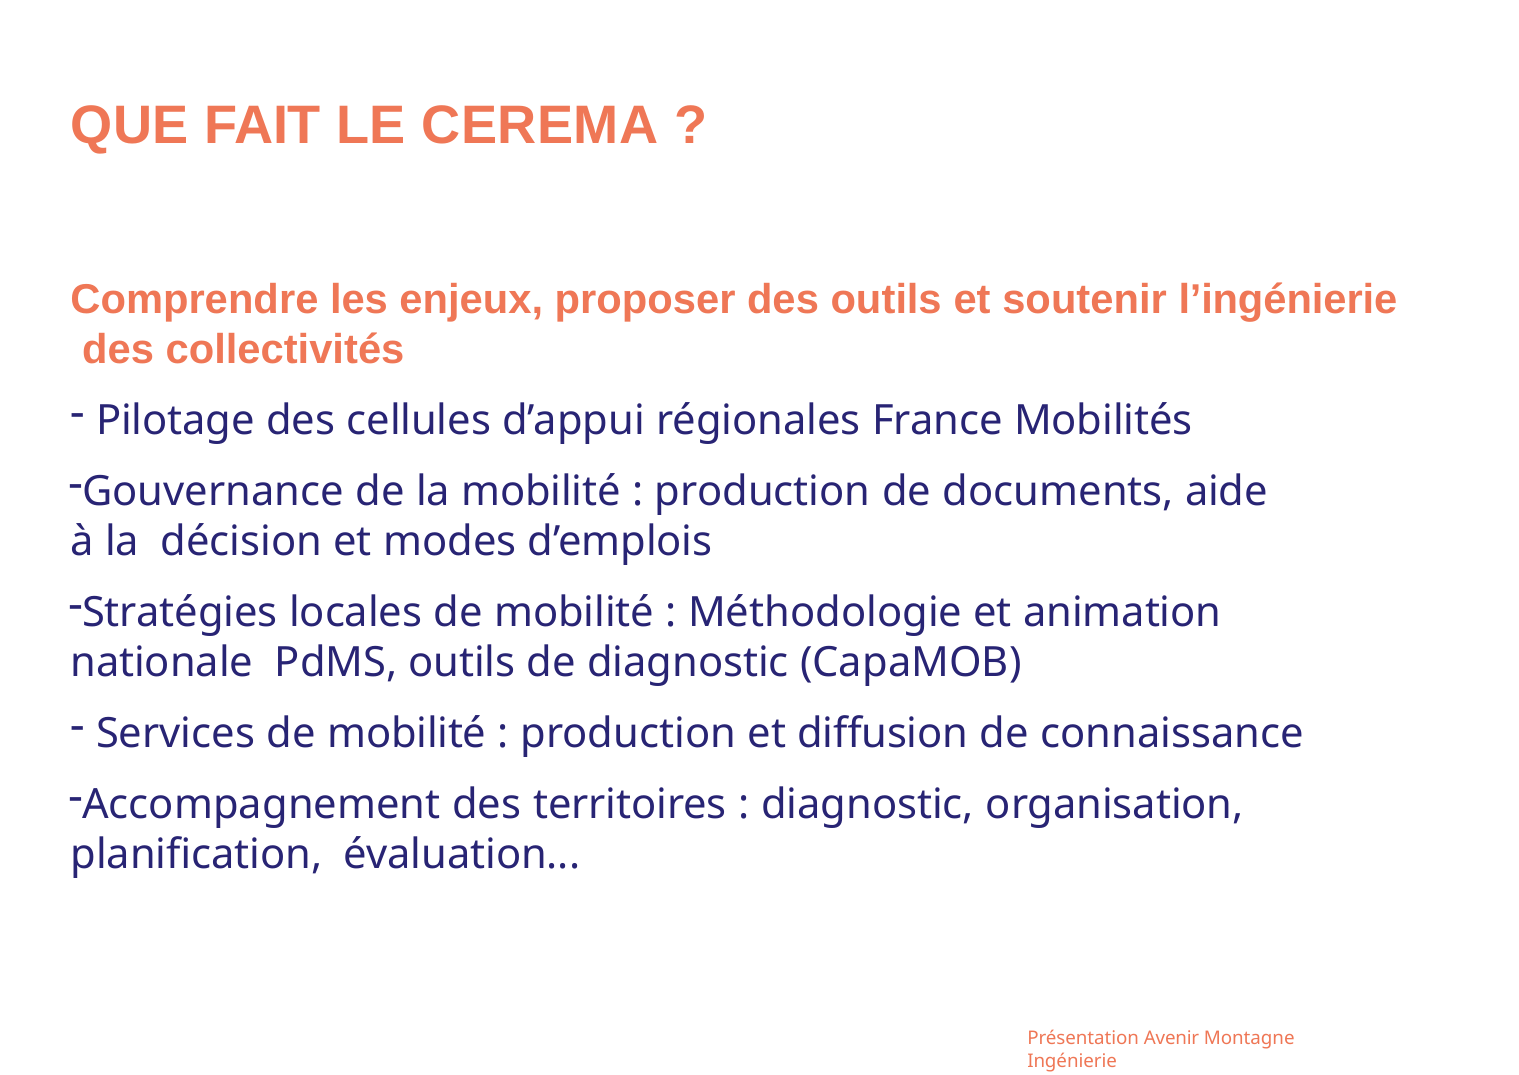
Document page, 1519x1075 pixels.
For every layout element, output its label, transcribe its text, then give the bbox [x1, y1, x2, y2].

title QUE FAIT LE CEREMA ? [68, 86, 710, 269]
footer Présentation Avenir Montagne Ingénierie [1025, 1025, 1371, 1075]
text_box Comprendre les enjeux, proposer des outils et soutenir l’ingénierie des collectivités Pilotage des cellules d’appui régionales France Mobilités Gouvernance de la mobilité : production de documents, aide à la décision et modes d’emplois Stratégies locales de mobilité : Méthodologie et animation nationale PdMS, outils de diagnostic (CapaMOB) Services de mobilité : production et diffusion de connaissance Accompagnement des territoires : diagnostic, organisation, planification, évaluation... [68, 269, 1427, 877]
